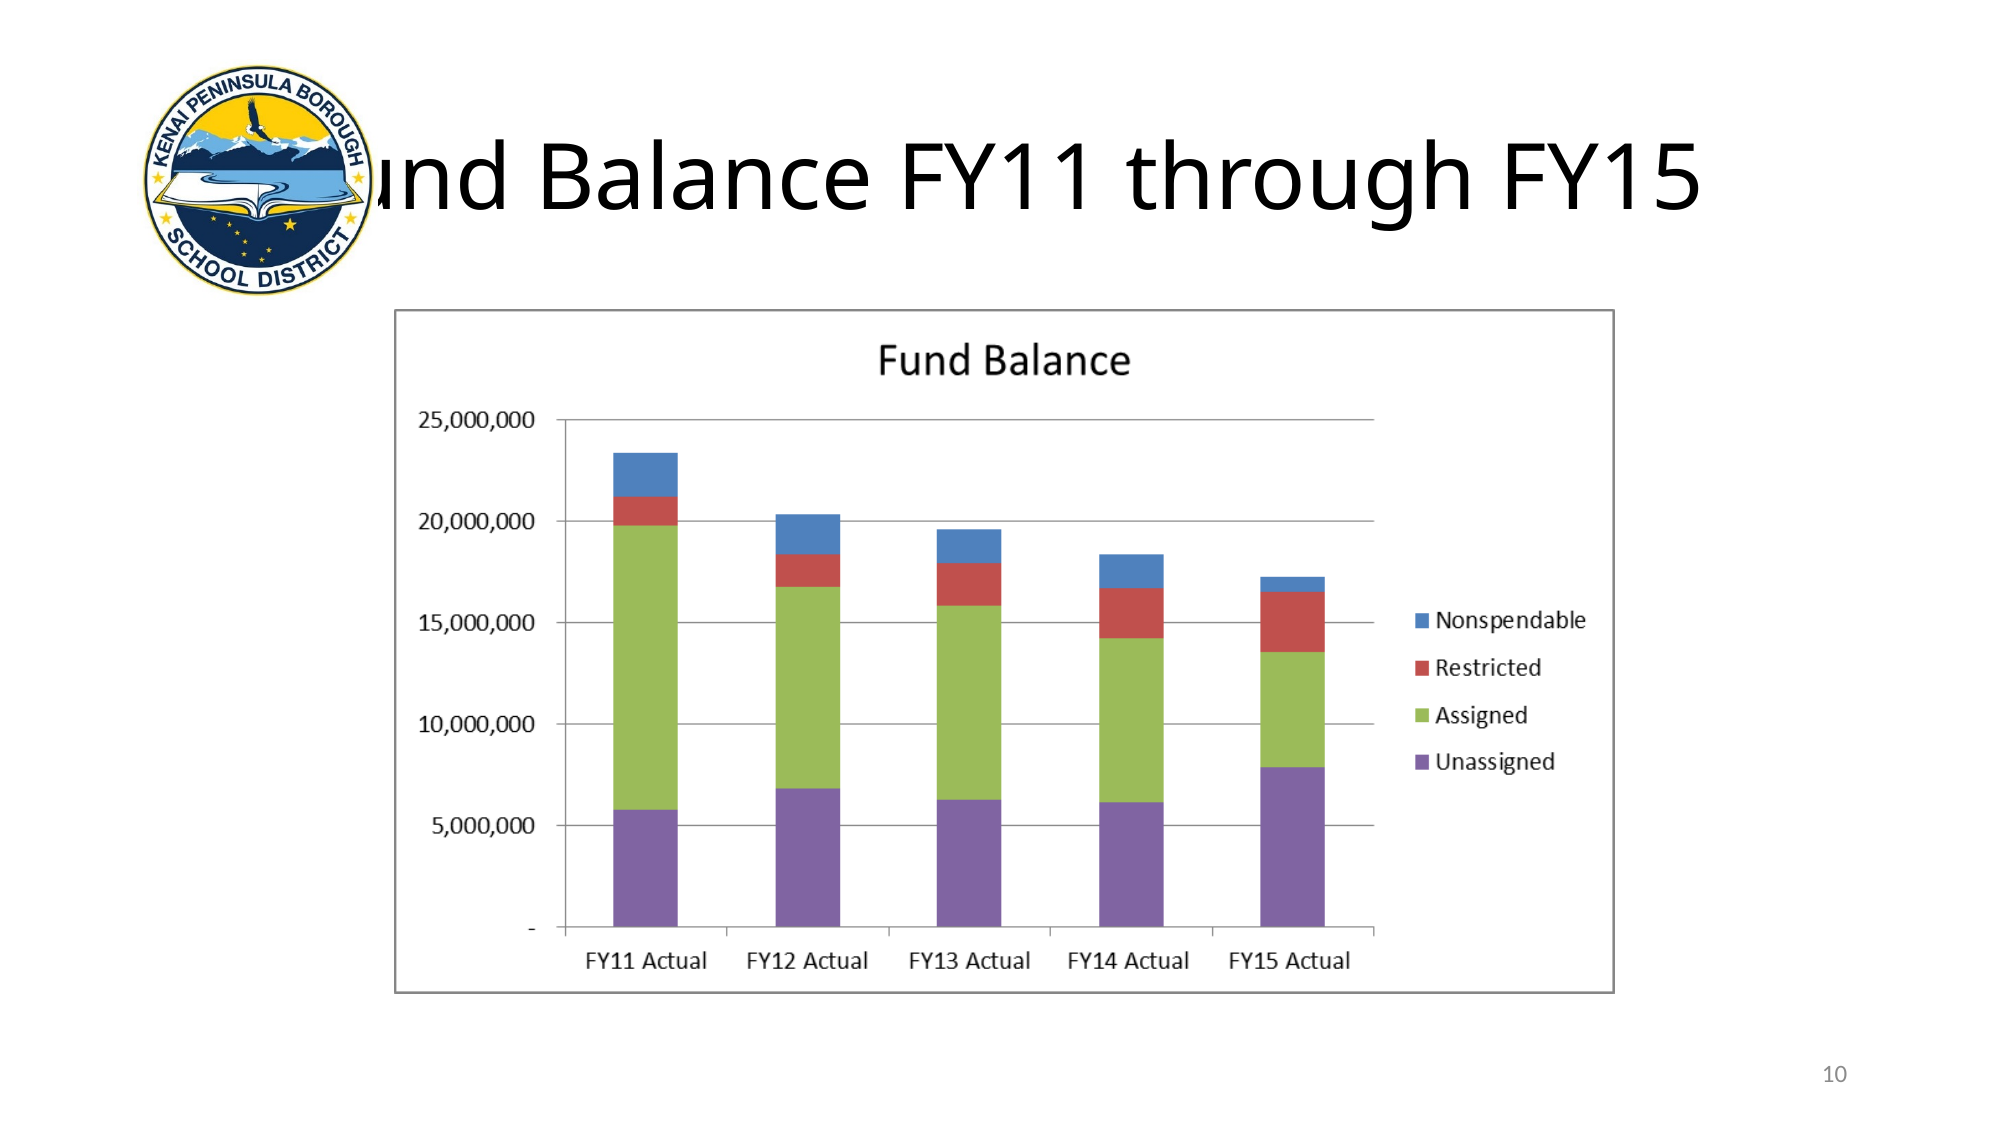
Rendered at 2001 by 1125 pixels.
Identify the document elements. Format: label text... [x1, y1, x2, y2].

title Fund Balance FY11 through FY15 [378, 59, 1863, 300]
slide_number 10 [1412, 1042, 1863, 1103]
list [394, 309, 1615, 994]
picture [137, 59, 378, 300]
